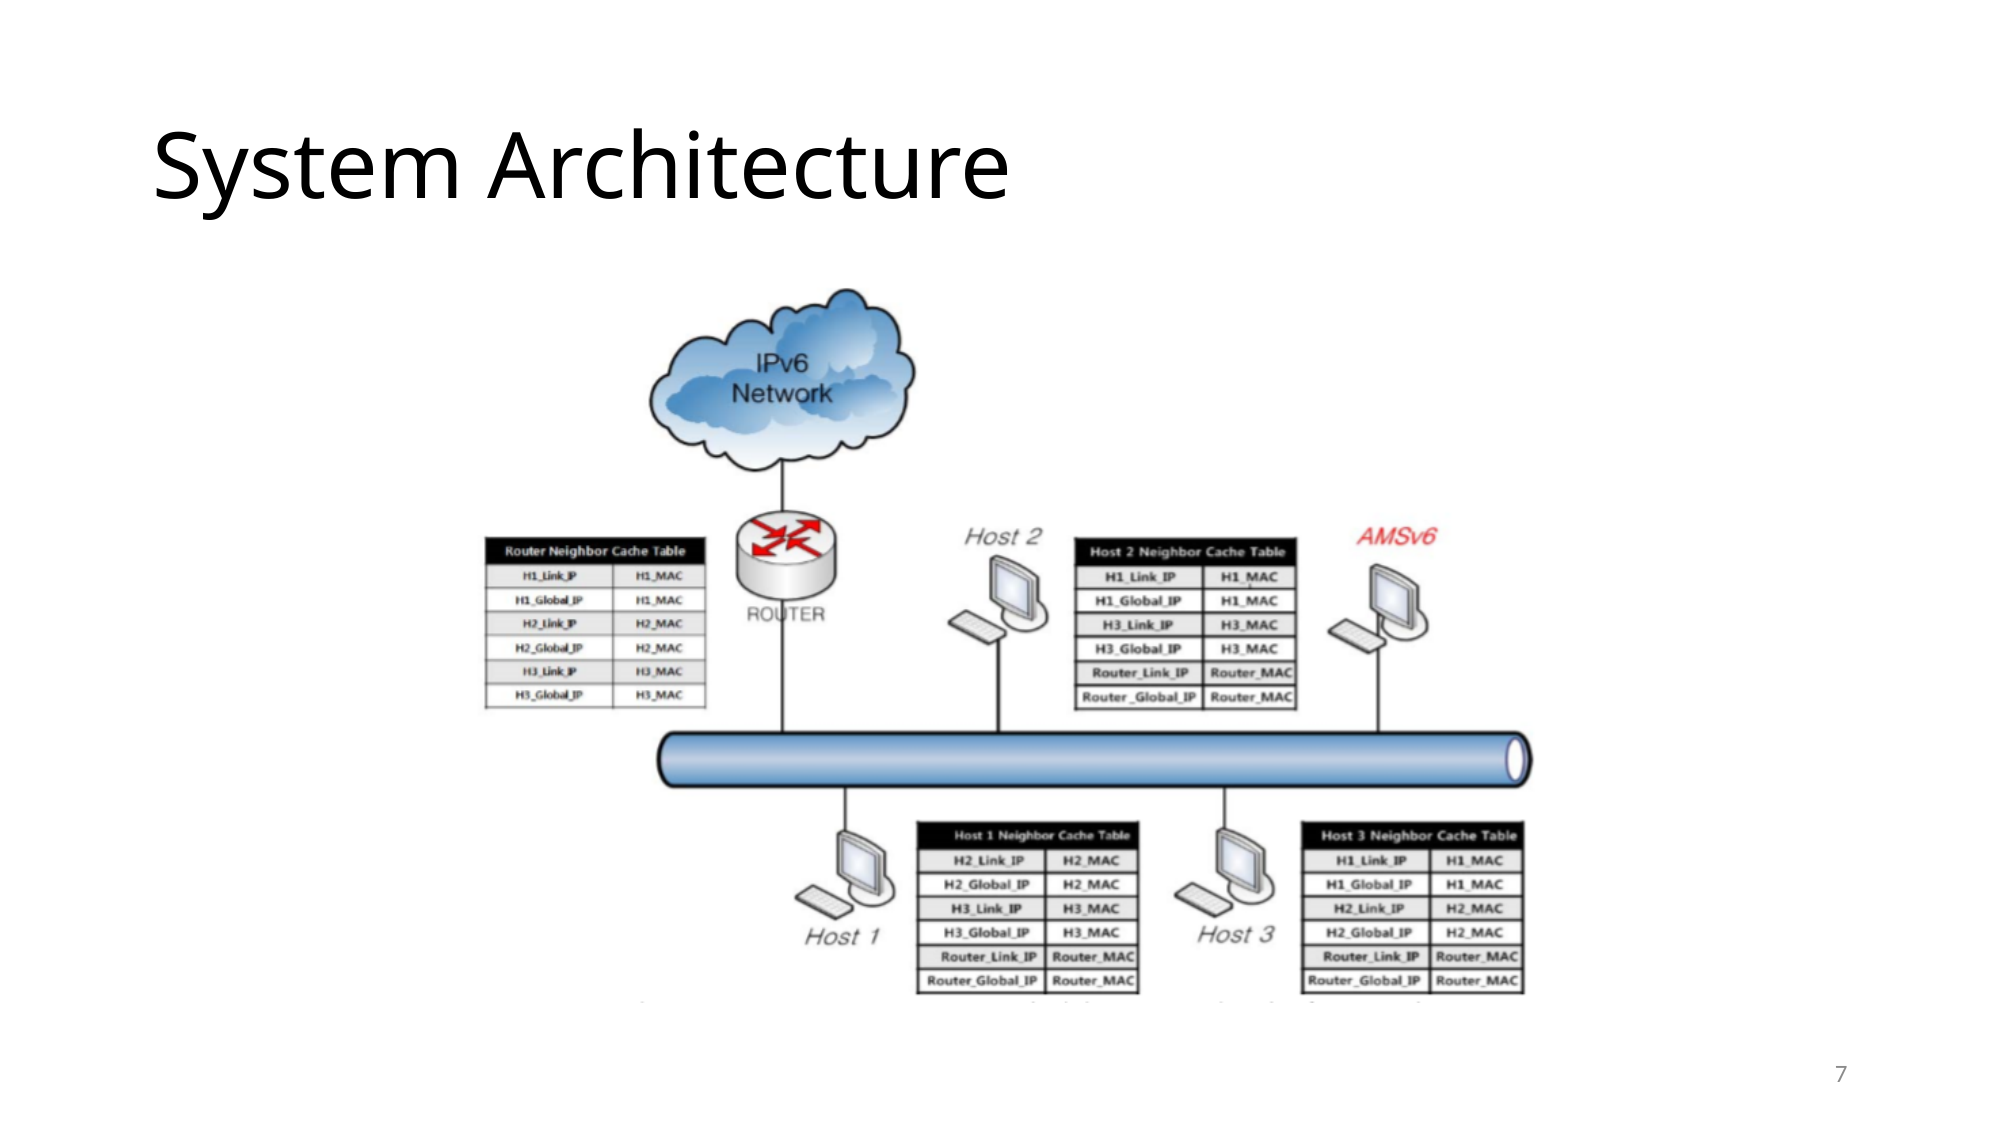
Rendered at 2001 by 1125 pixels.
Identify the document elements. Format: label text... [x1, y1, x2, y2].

title System Architecture [137, 59, 1863, 278]
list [463, 277, 1537, 1003]
slide_number 7 [1412, 1042, 1863, 1103]
